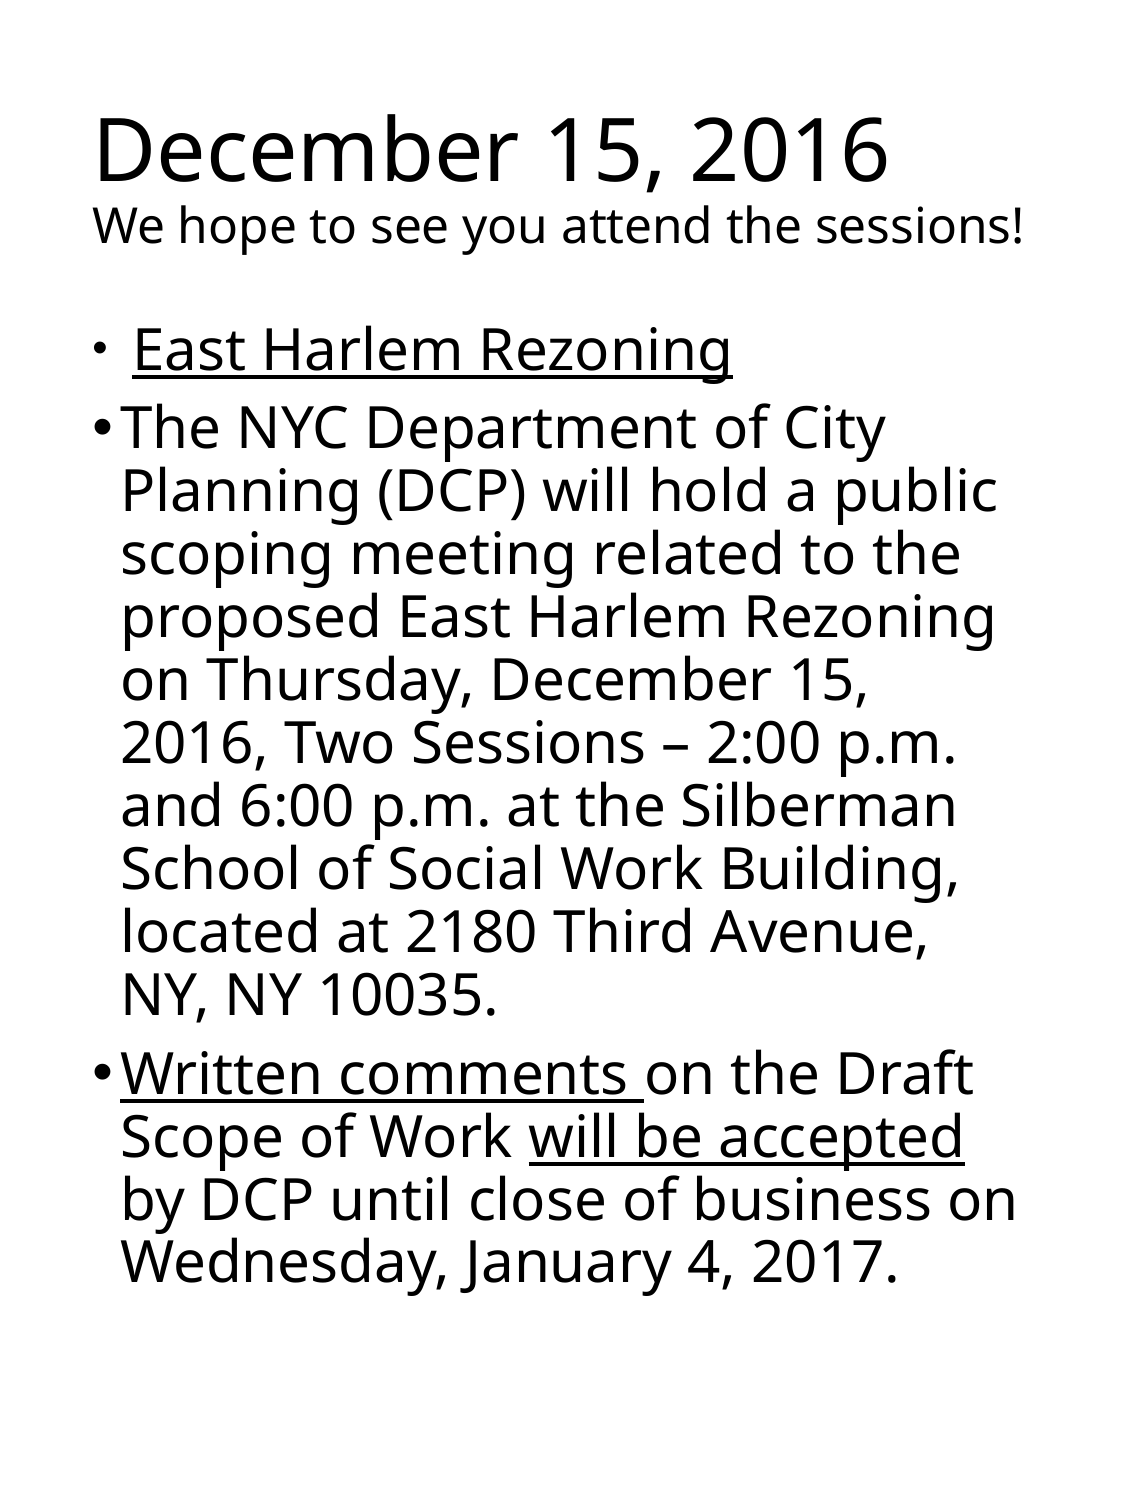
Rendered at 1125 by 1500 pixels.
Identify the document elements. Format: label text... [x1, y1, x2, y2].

list East Harlem Rezoning The NYC Department of City Planning (DCP) will hold a public scoping meeting related to the proposed East Harlem Rezoning on Thursday, December 15, 2016, Two Sessions – 2:00 p.m. and 6:00 p.m. at the Silberman School of Social Work Building, located at 2180 Third Avenue, NY, NY 10035. Written comments on the Draft Scope of Work will be accepted by DCP until close of business on Wednesday, January 4, 2017. [77, 312, 1048, 1352]
title December 15, 2016 We hope to see you attend the sessions! [77, 79, 1048, 281]
